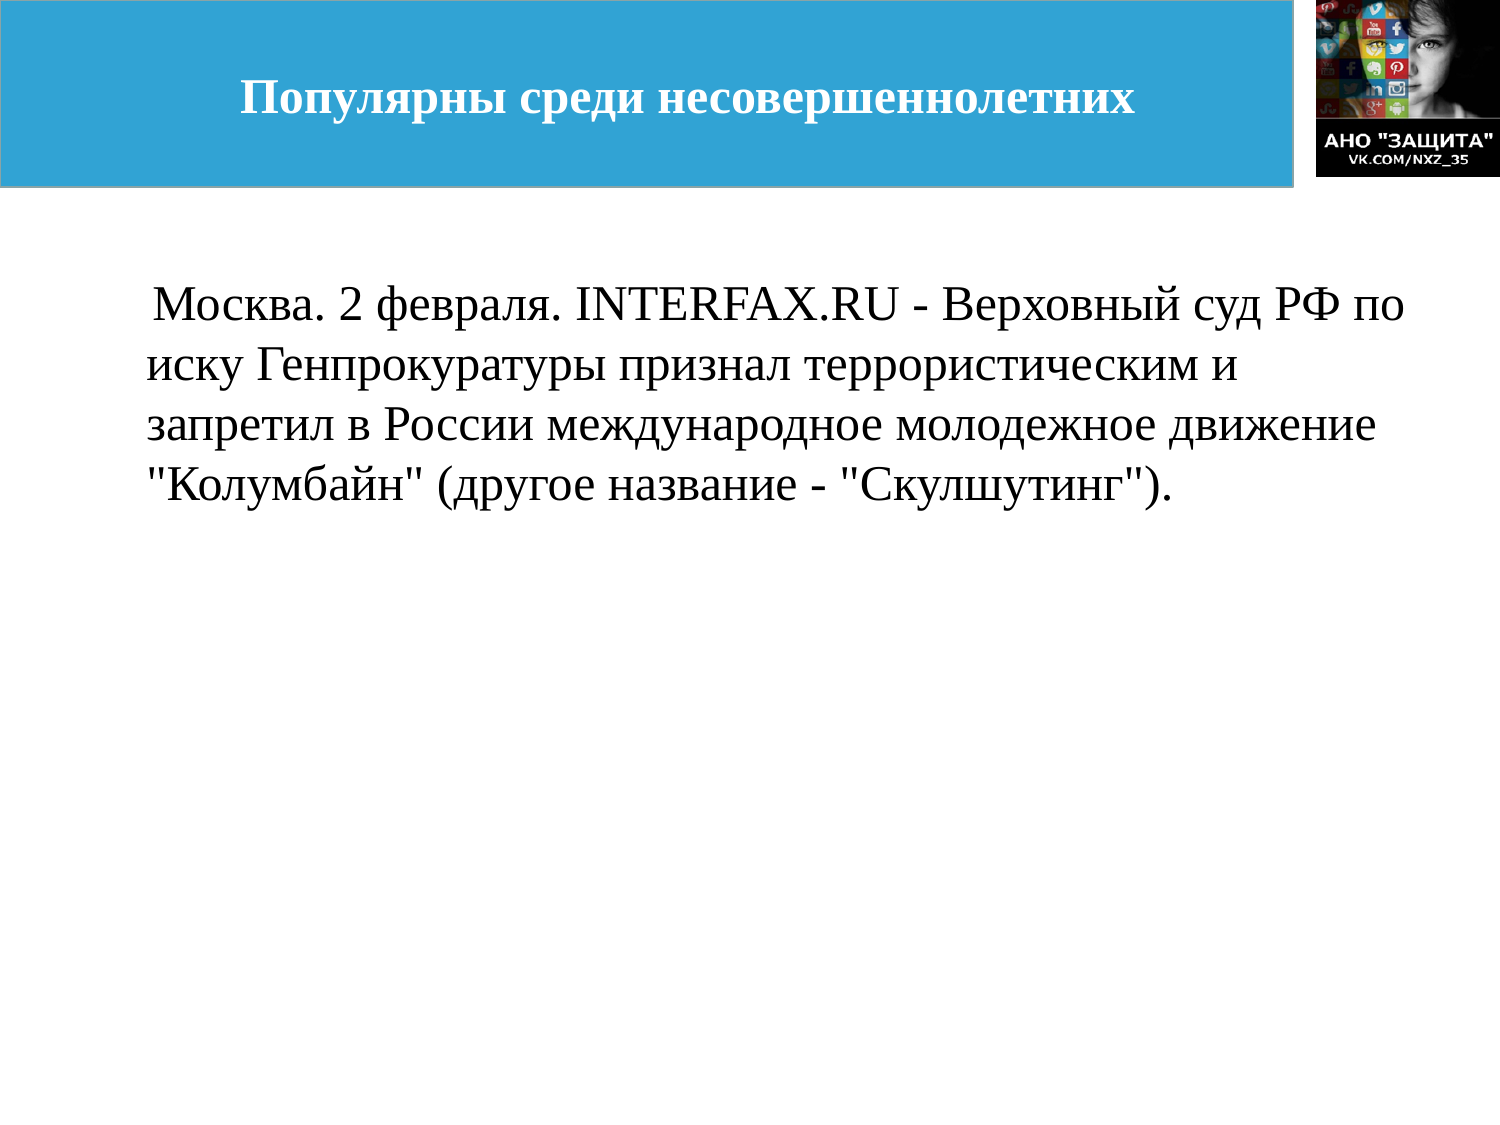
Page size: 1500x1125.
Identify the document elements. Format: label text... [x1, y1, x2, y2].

picture [1316, 0, 1500, 177]
title Популярны среди несовершеннолетних [0, 0, 1294, 188]
list Москва. 2 февраля. INTERFAX.RU - Верховный суд РФ по иску Генпрокуратуры признал террористическим и запретил в России международное молодежное движение "Колумбайн" (другое название - "Скулшутинг"). [75, 262, 1425, 1005]
